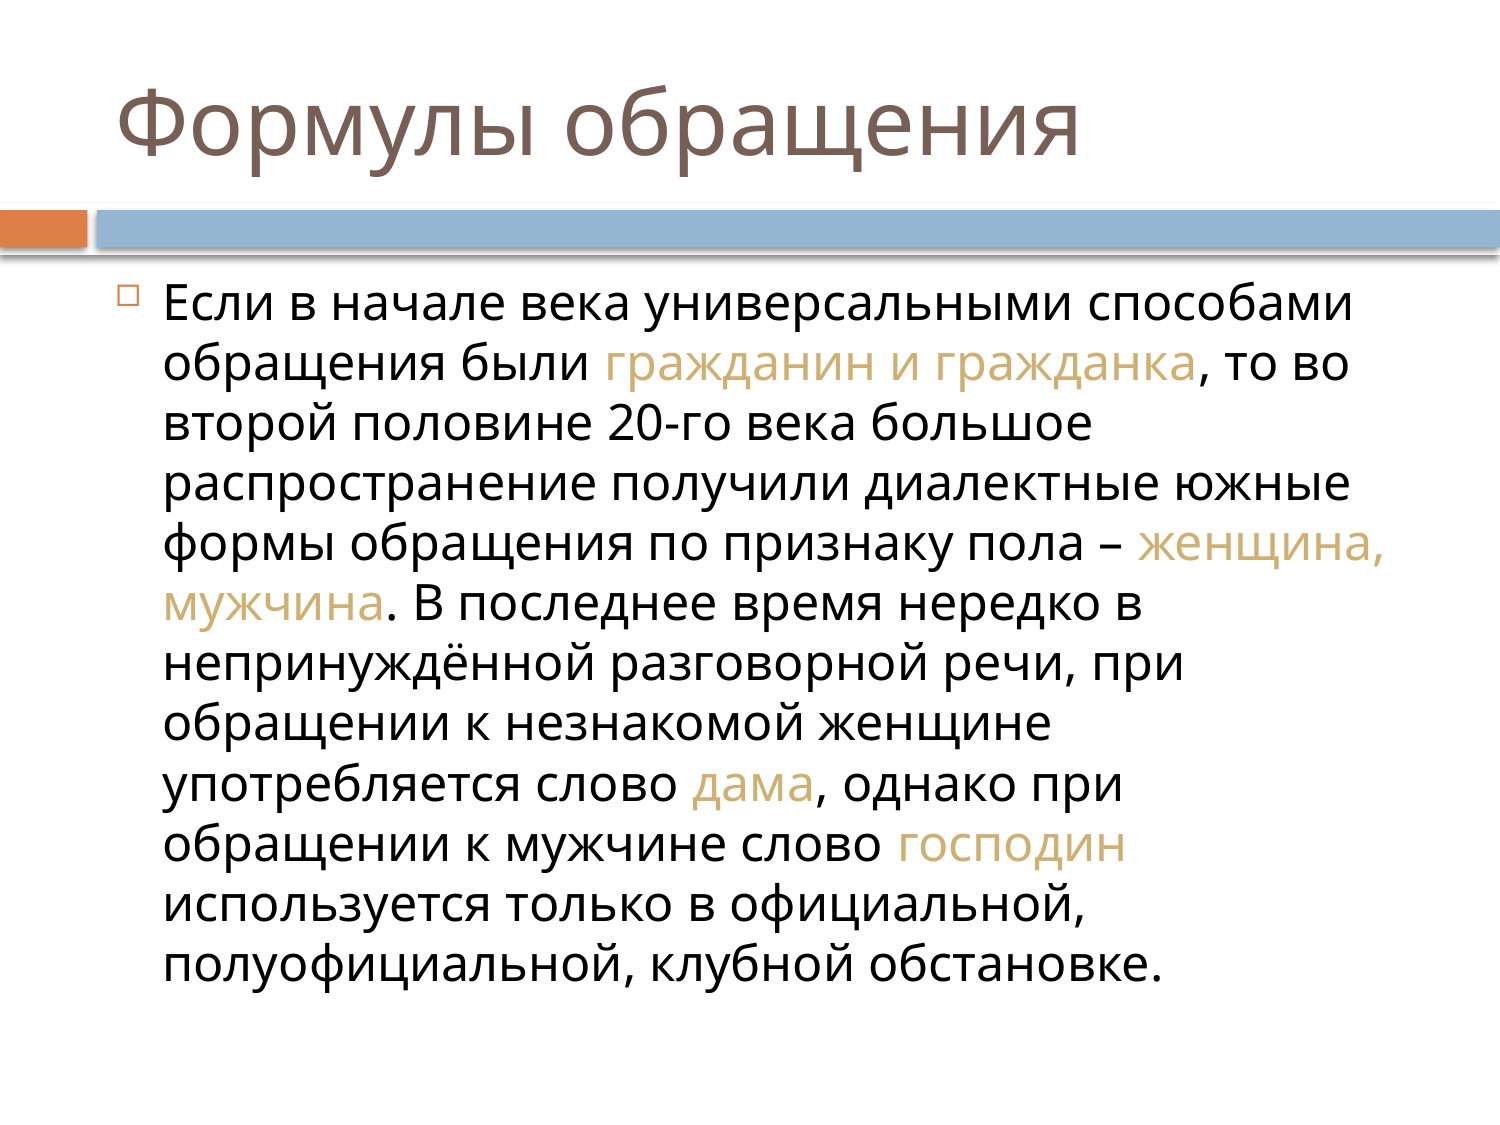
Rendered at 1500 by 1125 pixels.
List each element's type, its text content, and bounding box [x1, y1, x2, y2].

list Если в начале века универсальными способами обращения были гражданин и гражданка, то во второй половине 20-го века большое распространение получили диалектные южные формы обращения по признаку пола – женщина, мужчина. В последнее время нередко в непринуждённой разговорной речи, при обращении к незнакомой женщине употребляется слово дама, однако при обращении к мужчине слово господин используется только в официальной, полуофициальной, клубной обстановке. [100, 262, 1438, 1000]
title Формулы обращения [100, 37, 1438, 200]
